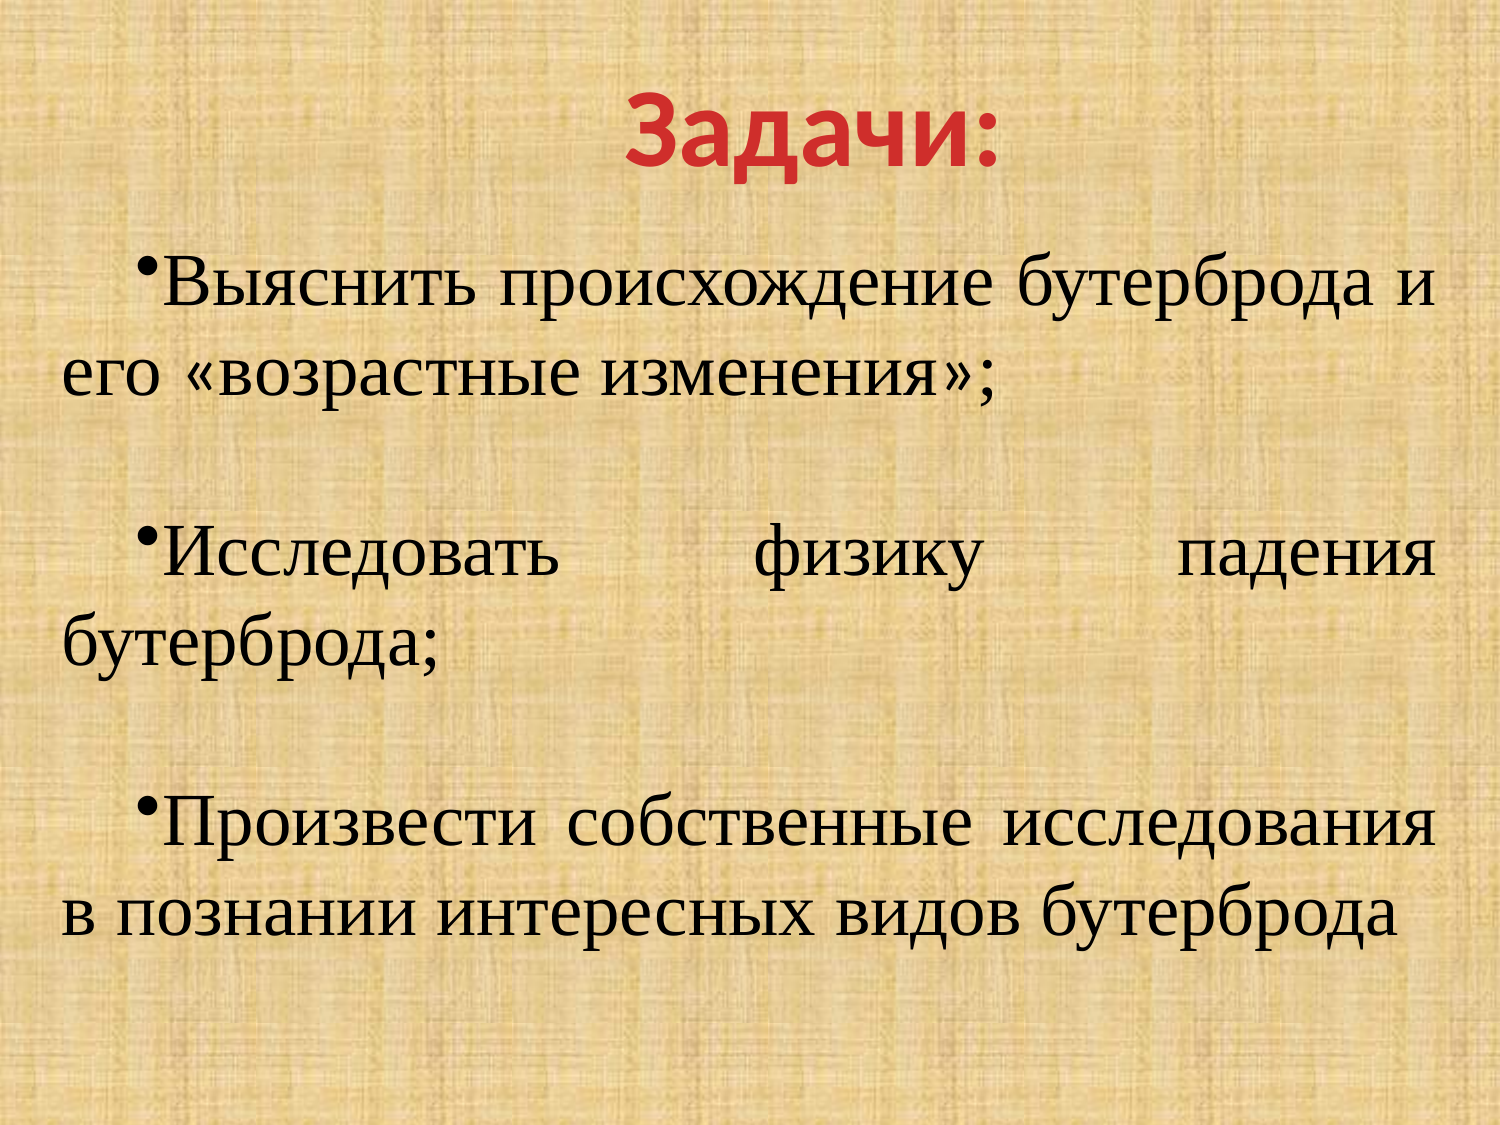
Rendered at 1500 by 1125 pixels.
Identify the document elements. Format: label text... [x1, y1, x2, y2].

text_box Выяснить происхождение бутерброда и его «возрастные изменения»; Исследовать физику падения бутерброда; Произвести собственные исследования в познании интересных видов бутерброда [46, 222, 1454, 958]
text_box Задачи: [503, 46, 1125, 197]
picture [0, 0, 1500, 1125]
